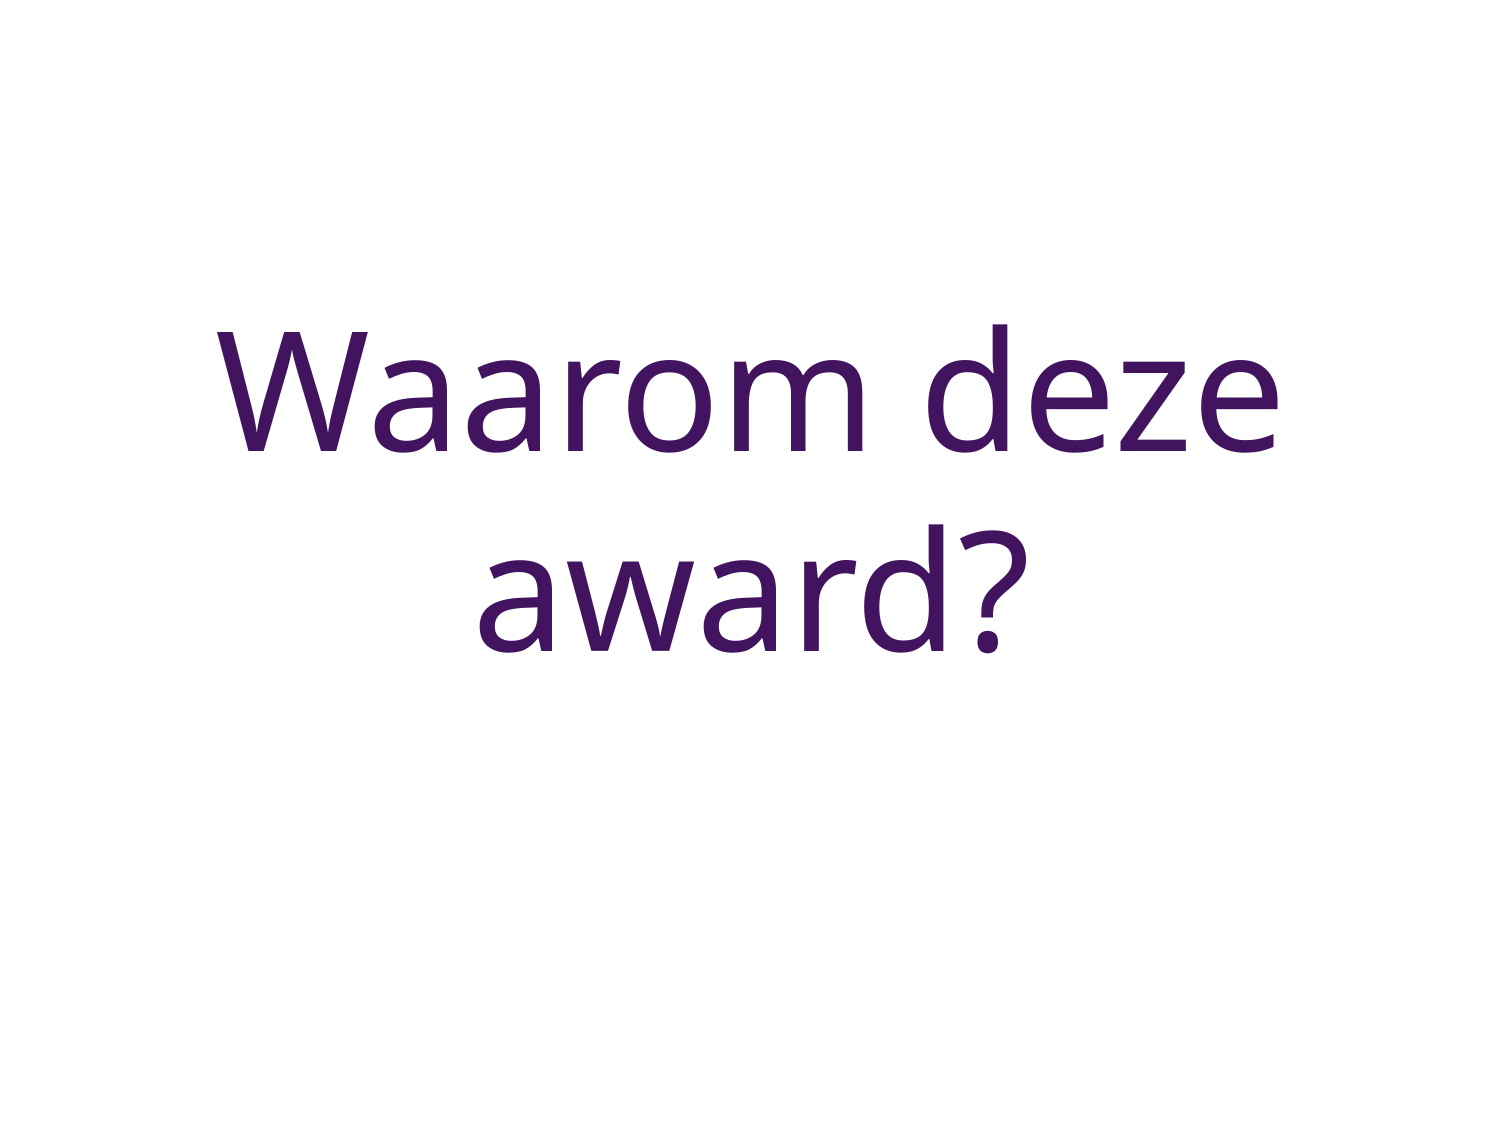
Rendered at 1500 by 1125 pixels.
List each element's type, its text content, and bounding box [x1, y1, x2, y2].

title Waarom deze award? [76, 184, 1427, 785]
